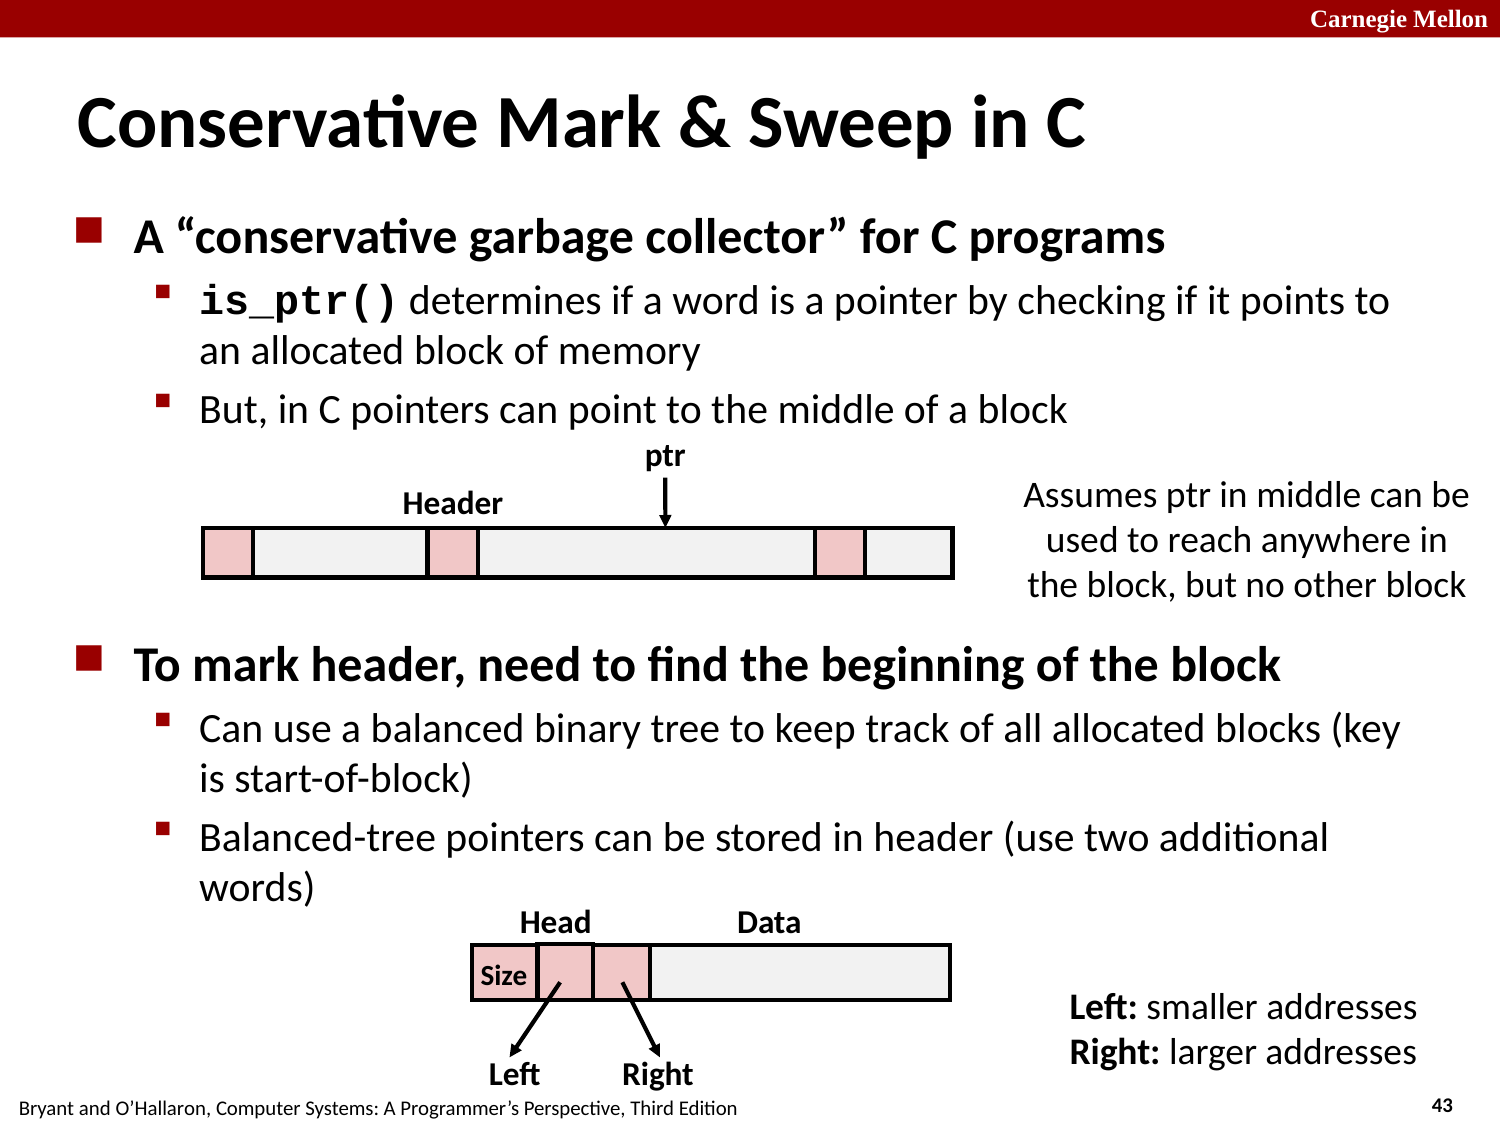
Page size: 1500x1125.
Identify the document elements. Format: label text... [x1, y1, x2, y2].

text_box Header [387, 473, 519, 529]
text_box Left: smaller addresses Right: larger addresses [1054, 974, 1434, 1080]
text_box [202, 527, 253, 578]
text_box [478, 527, 815, 578]
text_box Head [504, 892, 607, 948]
text_box [594, 944, 649, 1000]
list A “conservative garbage collector” for C programs is_ptr() determines if a word is a pointer by checking if it points to an allocated block of memory But, in C pointers can point to the middle of a block To mark header, need to find the beginning of the block Can use a balanced binary tree to keep track of all allocated blocks (key is start-of-block) Balanced-tree pointers can be stored in header (use two additional words) [61, 199, 1426, 939]
text_box [253, 527, 428, 578]
text_box [509, 982, 561, 1058]
text_box [537, 944, 594, 1000]
text_box Right [607, 1044, 709, 1100]
text_box [866, 527, 953, 578]
text_box [428, 529, 478, 578]
text_box [659, 477, 672, 528]
text_box [472, 944, 504, 948]
title Conservative Mark & Sweep in C [62, 60, 1376, 188]
text_box Left [474, 1044, 556, 1100]
text_box [649, 944, 950, 1000]
text_box Data [722, 892, 817, 948]
text_box ptr [629, 424, 701, 481]
text_box Assumes ptr in middle can be used to reach anywhere in the block, but no other block [1003, 462, 1491, 613]
text_box [815, 527, 866, 578]
text_box Size [465, 948, 537, 1000]
